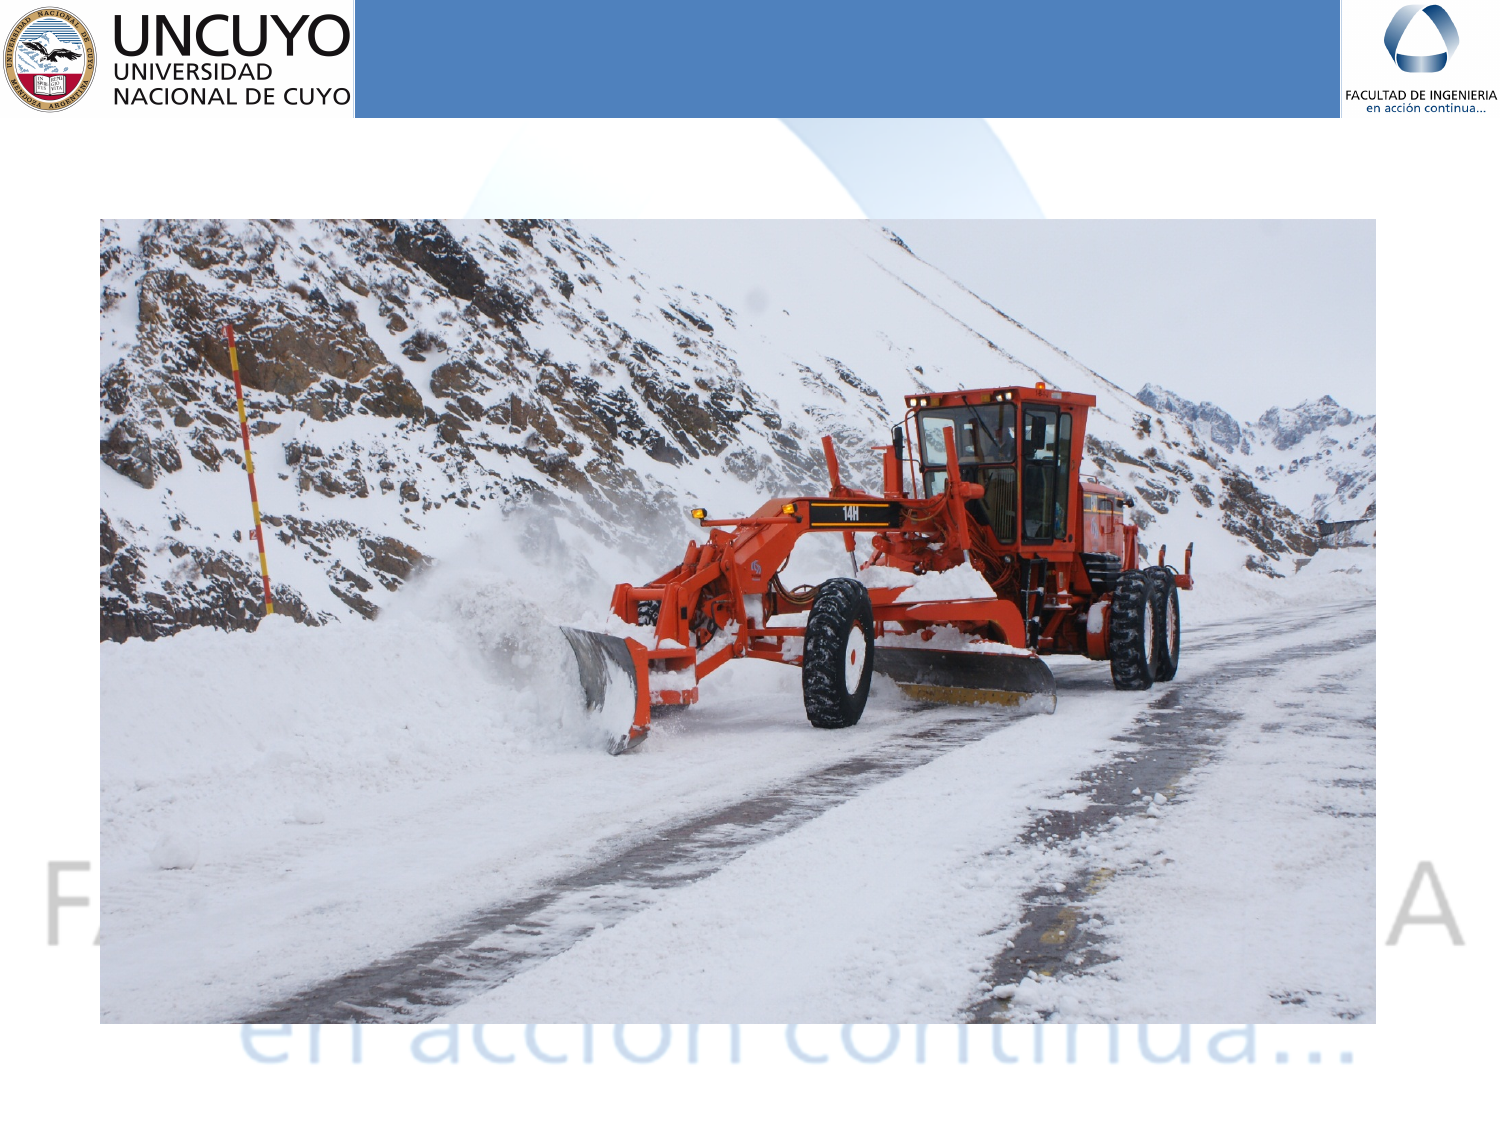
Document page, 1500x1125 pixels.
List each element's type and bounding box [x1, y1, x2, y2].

picture [0, 118, 1500, 1125]
